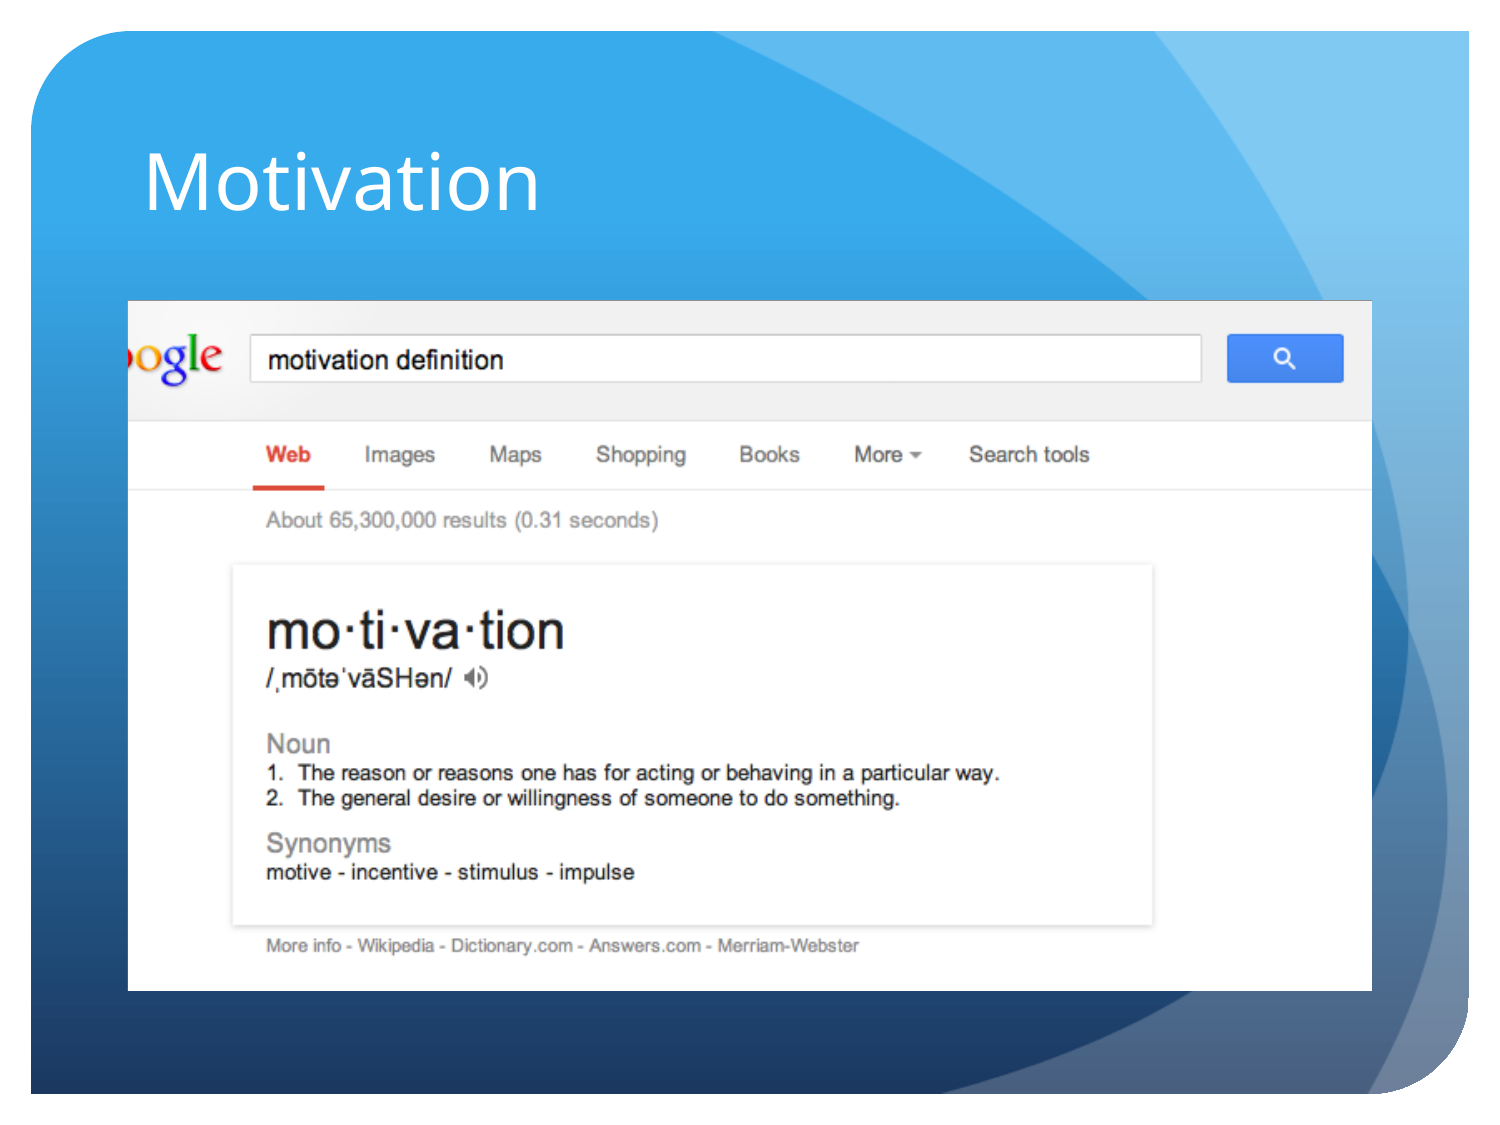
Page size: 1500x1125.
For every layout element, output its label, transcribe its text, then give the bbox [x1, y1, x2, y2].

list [127, 299, 1373, 991]
title Motivation [127, 62, 1372, 234]
picture [24, 30, 1473, 1094]
